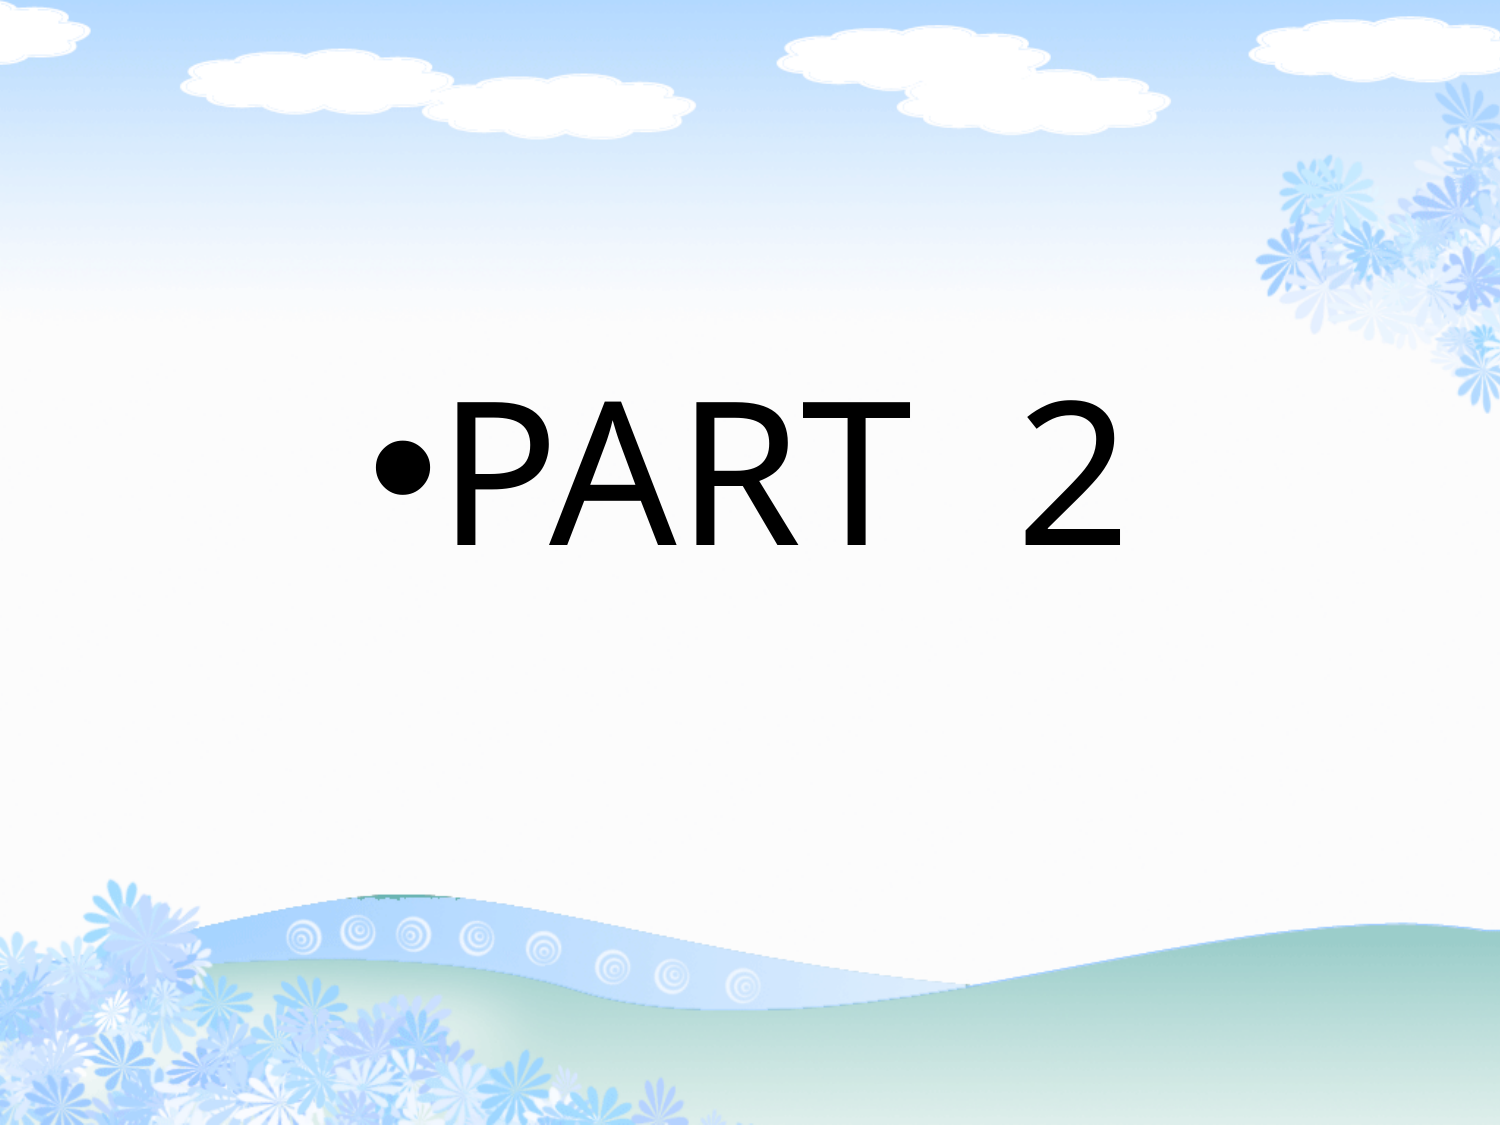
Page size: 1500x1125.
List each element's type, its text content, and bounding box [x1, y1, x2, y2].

list PART 2 [74, 337, 1426, 799]
picture [0, 0, 1500, 1125]
